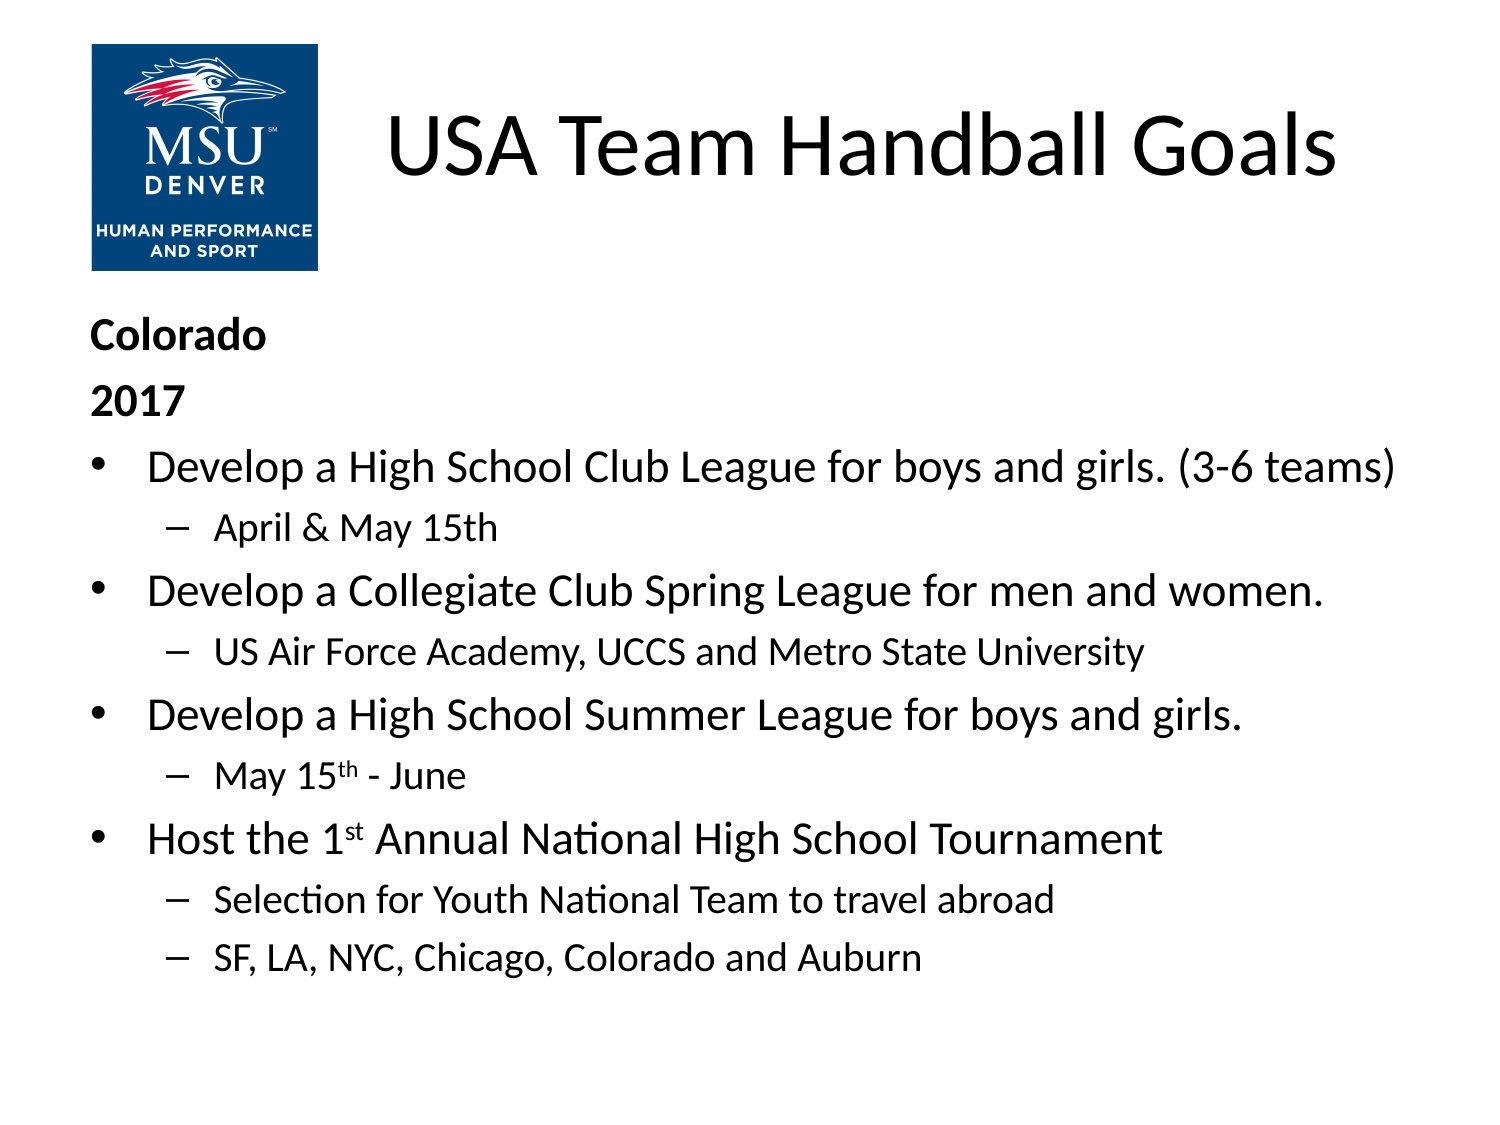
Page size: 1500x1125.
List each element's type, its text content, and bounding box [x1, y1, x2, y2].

title USA Team Handball Goals [410, 45, 1425, 233]
list Colorado 2017 Develop a High School Club League for boys and girls. (3-6 teams) April & May 15th Develop a Collegiate Club Spring League for men and women. US Air Force Academy, UCCS and Metro State University Develop a High School Summer League for boys and girls. May 15th - June Host the 1st Annual National High School Tournament Selection for Youth National Team to travel abroad SF, LA, NYC, Chicago, Colorado and Auburn [75, 295, 1425, 1005]
picture [0, 44, 410, 271]
